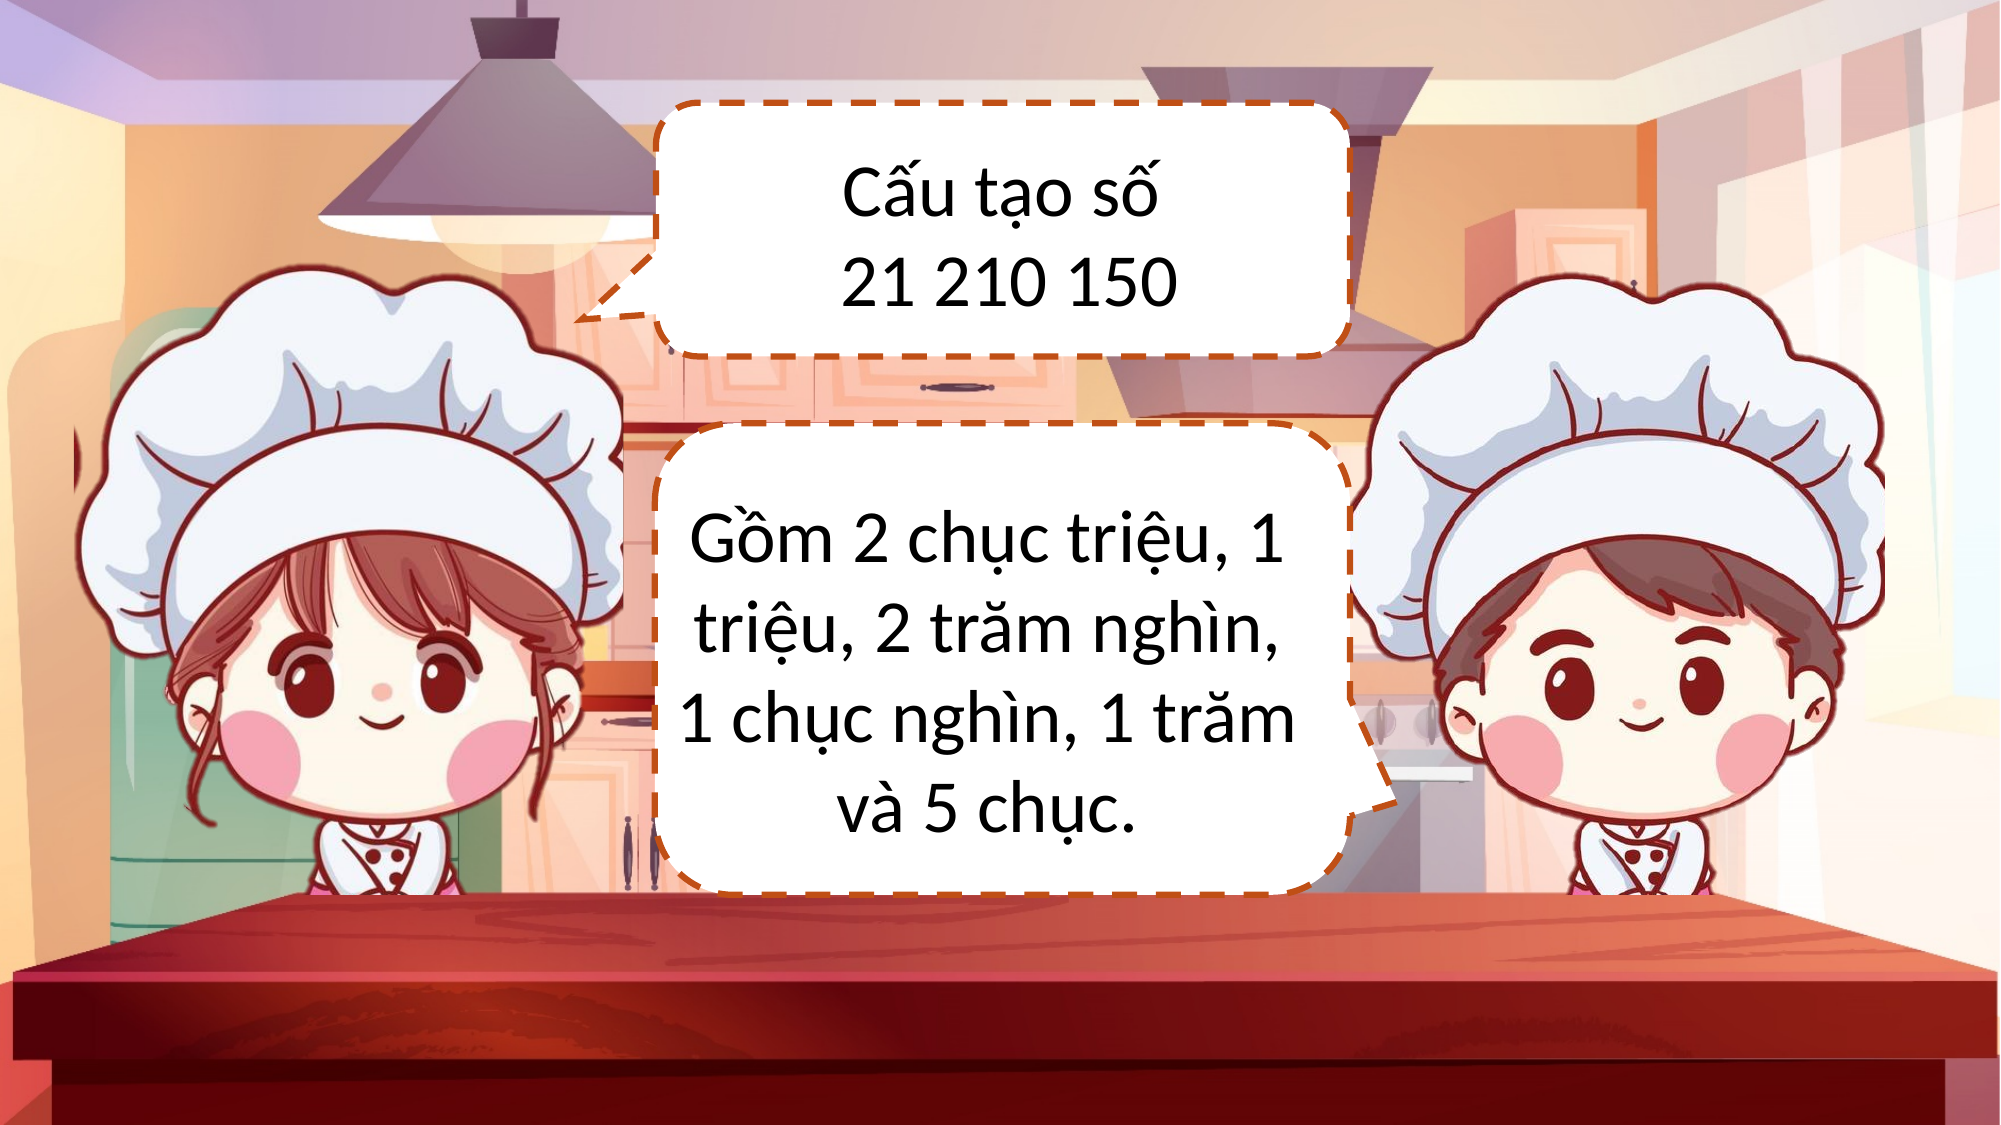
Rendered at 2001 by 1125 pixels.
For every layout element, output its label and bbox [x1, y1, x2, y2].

text_box [654, 422, 1351, 896]
text_box [655, 102, 1351, 357]
picture [0, 0, 2000, 1125]
